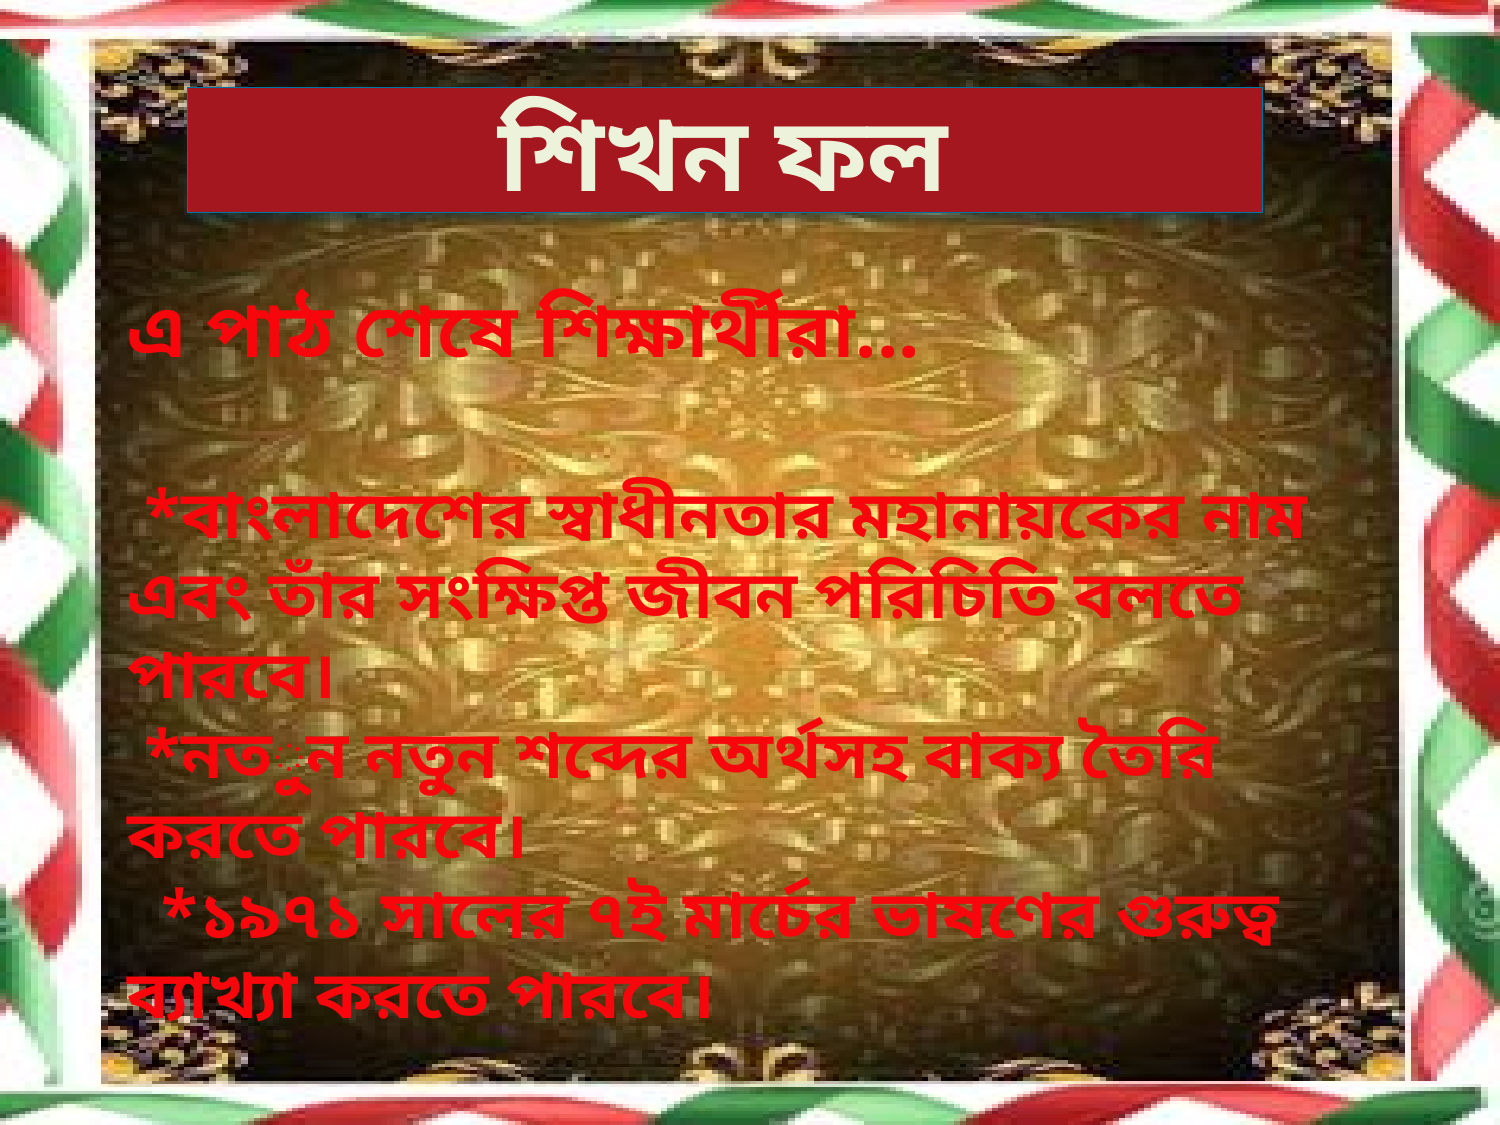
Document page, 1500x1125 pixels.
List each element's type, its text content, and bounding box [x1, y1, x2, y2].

picture [0, 0, 1500, 1125]
text_box শিখন ফল [187, 87, 1263, 213]
text_box এ পাঠ শেষে শিক্ষার্থীরা... *বাংলাদেশের স্বাধীনতার মহানায়কের নাম এবং তাঁর সংক্ষিপ্ত জীবন পরিচিতি বলতে পারবে। *নতুন নতুন শব্দের অর্থসহ বাক্য তৈরি করতে পারবে। *১৯৭১ সালের ৭ই মার্চের ভাষণের গুরুত্ব ব্যাখ্যা করতে পারবে। [112, 275, 1413, 1120]
